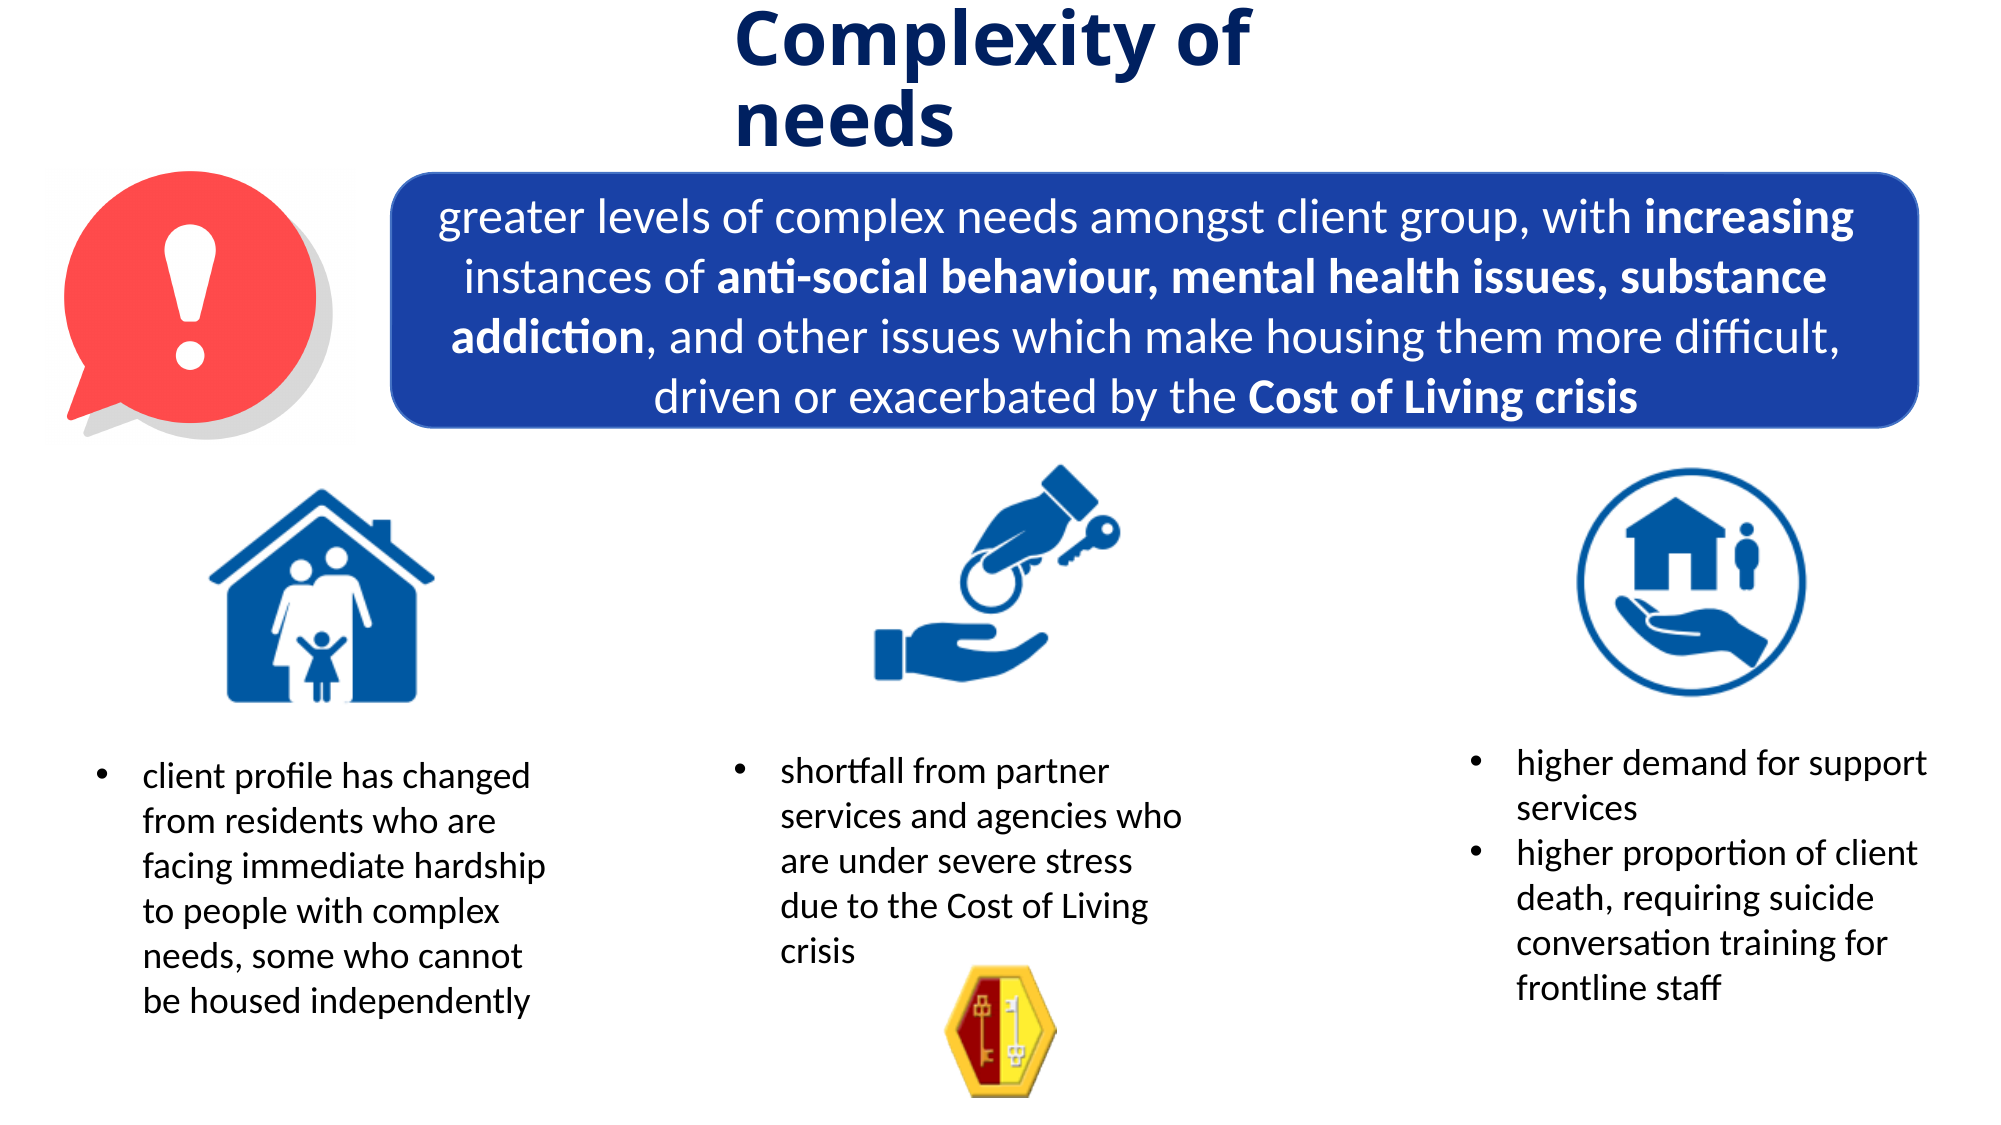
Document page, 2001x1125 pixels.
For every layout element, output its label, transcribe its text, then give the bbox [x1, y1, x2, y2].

picture [835, 459, 1155, 714]
text_box client profile has changed from residents who are facing immediate hardship to people with complex needs, some who cannot be housed independently [80, 743, 572, 1029]
text_box shortfall from partner services and agencies who are under severe stress due to the Cost of Living crisis [718, 738, 1210, 979]
picture [45, 168, 474, 764]
picture [1517, 438, 1834, 736]
text_box Complexity of needs [718, 0, 1373, 164]
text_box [943, 964, 1057, 1098]
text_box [390, 172, 1919, 428]
text_box higher demand for support services higher proportion of client death, requiring suicide conversation training for frontline staff [1454, 730, 1974, 1016]
